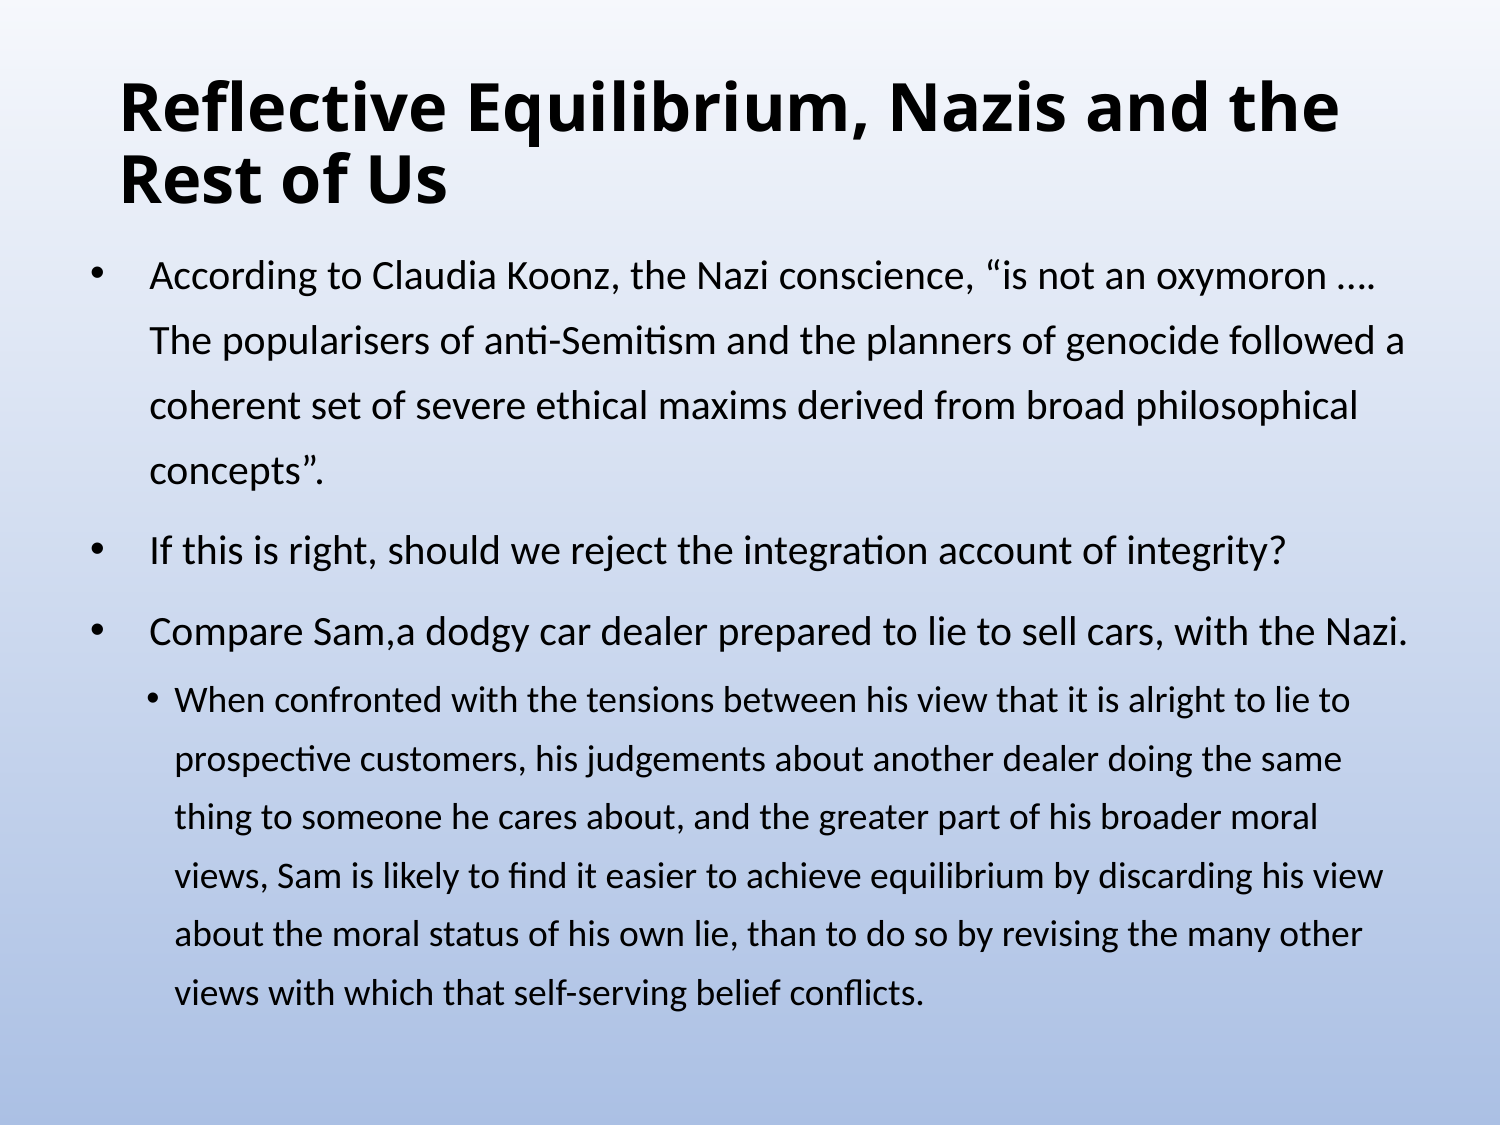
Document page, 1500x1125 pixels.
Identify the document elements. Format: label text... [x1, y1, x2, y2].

list According to Claudia Koonz, the Nazi conscience, “is not an oxymoron …. The popularisers of anti-Semitism and the planners of genocide followed a coherent set of severe ethical maxims derived from broad philosophical concepts”. If this is right, should we reject the integration account of integrity? Compare Sam,a dodgy car dealer prepared to lie to sell cars, with the Nazi. When confronted with the tensions between his view that it is alright to lie to prospective customers, his judgements about another dealer doing the same thing to someone he cares about, and the greater part of his broader moral views, Sam is likely to find it easier to achieve equilibrium by discarding his view about the moral status of his own lie, than to do so by revising the many other views with which that self-serving belief conflicts. [75, 232, 1425, 1084]
title Reflective Equilibrium, Nazis and the Rest of Us [103, 59, 1397, 232]
